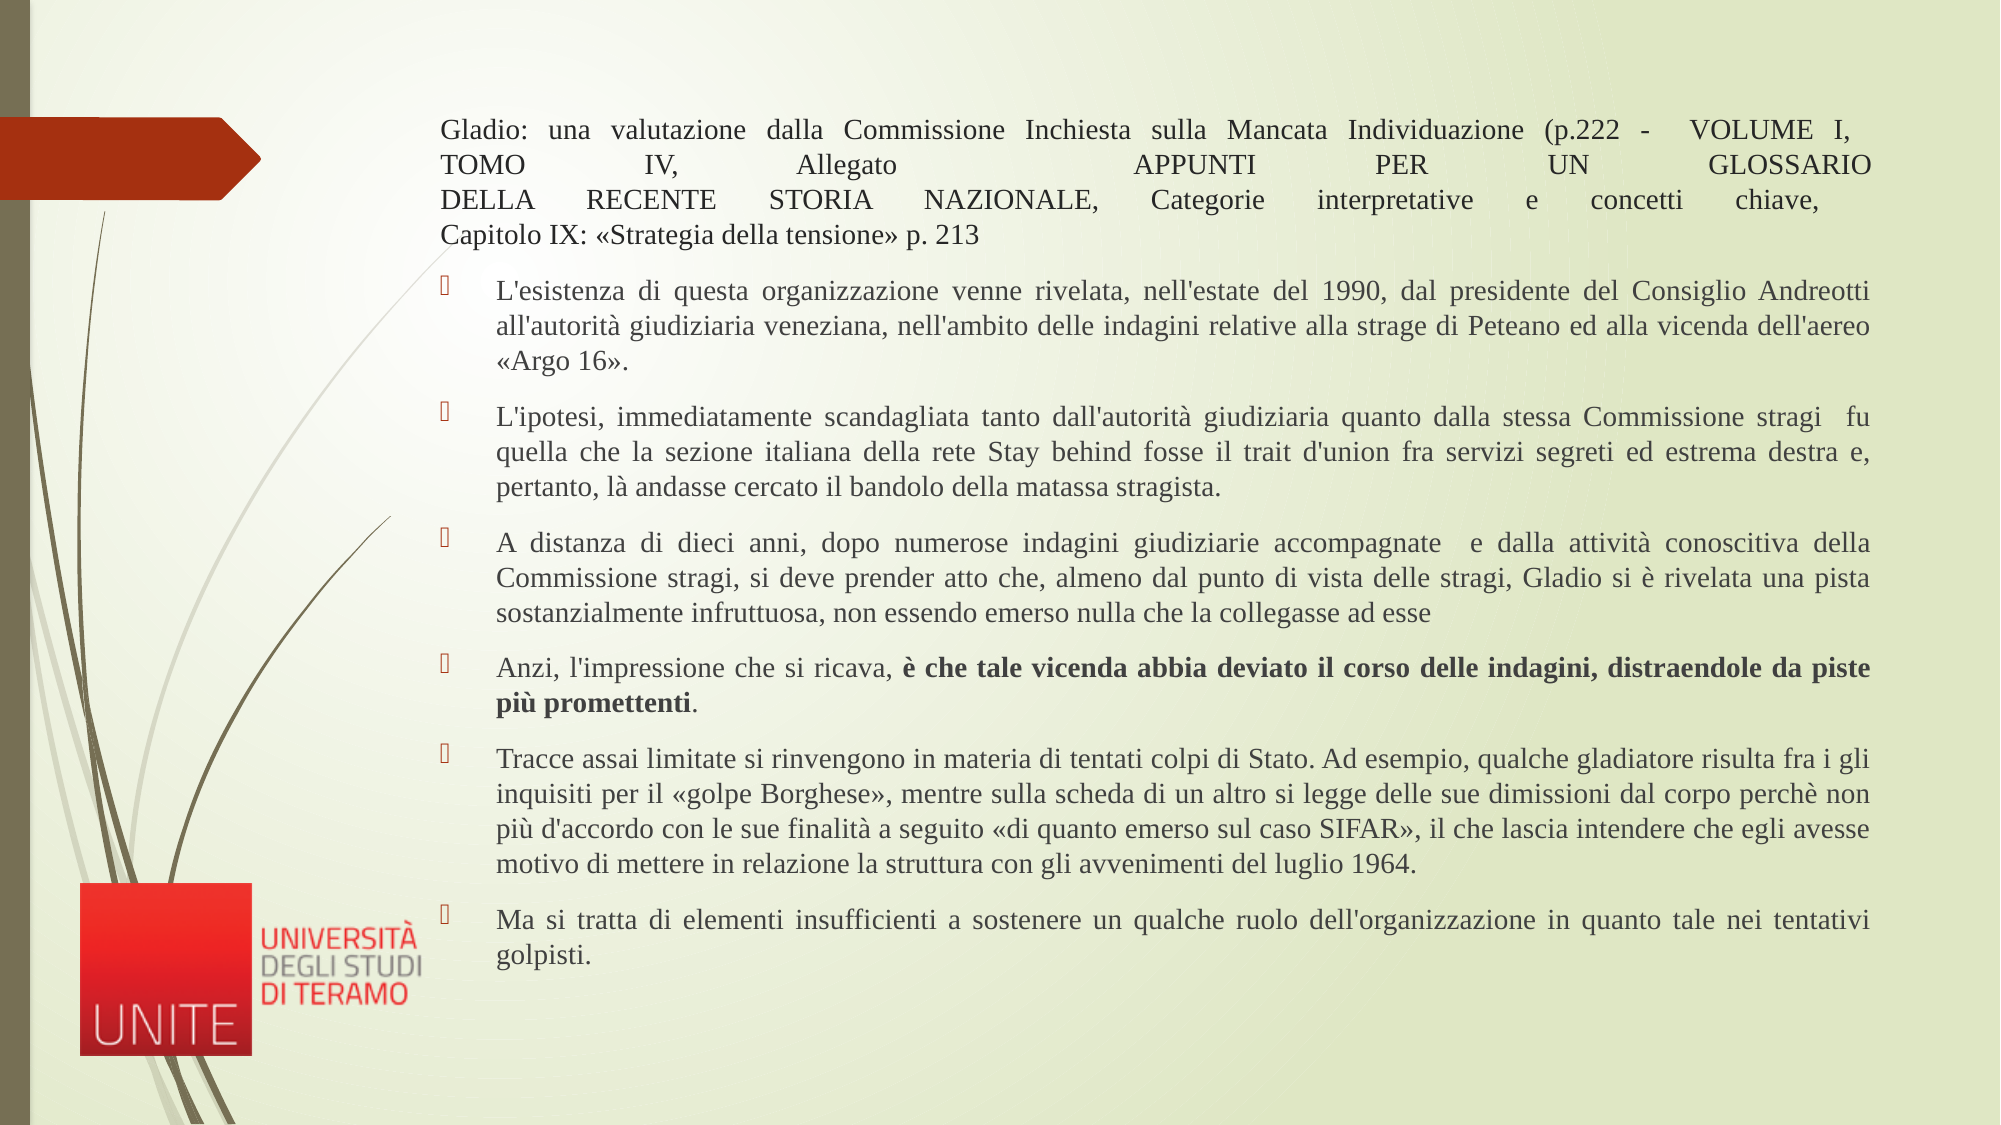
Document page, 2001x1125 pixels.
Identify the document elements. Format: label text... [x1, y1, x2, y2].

picture [80, 883, 425, 1056]
list L'esistenza di questa organizzazione venne rivelata, nell'estate del 1990, dal presidente del Consiglio Andreotti all'autorità giudiziaria veneziana, nell'ambito delle indagini relative alla strage di Peteano ed alla vicenda dell'aereo «Argo 16». L'ipotesi, immediatamente scandagliata tanto dall'autorità giudiziaria quanto dalla stessa Commissione stragi fu quella che la sezione italiana della rete Stay behind fosse il trait d'union fra servizi segreti ed estrema destra e, pertanto, là andasse cercato il bandolo della matassa stragista. A distanza di dieci anni, dopo numerose indagini giudiziarie accompagnate e dalla attività conoscitiva della Commissione stragi, si deve prender atto che, almeno dal punto di vista delle stragi, Gladio si è rivelata una pista sostanzialmente infruttuosa, non essendo emerso nulla che la collegasse ad esse Anzi, l'impressione che si ricava, è che tale vicenda abbia deviato il corso delle indagini, distraendole da piste più promettenti. Tracce assai limitate si rinvengono in materia di tentati colpi di Stato. Ad esempio, qualche gladiatore risulta fra i gli inquisiti per il «golpe Borghese», mentre sulla scheda di un altro si legge delle sue dimissioni dal corpo perchè non più d'accordo con le sue finalità a seguito «di quanto emerso sul caso SIFAR», il che lascia intendere che egli avesse motivo di mettere in relazione la struttura con gli avvenimenti del luglio 1964. Ma si tratta di elementi insufficienti a sostenere un qualche ruolo dell'organizzazione in quanto tale nei tentativi golpisti. [424, 264, 1888, 989]
title Gladio: una valutazione dalla Commissione Inchiesta sulla Mancata Individuazione (p.222 - VOLUME I, TOMO IV, Allegato APPUNTI PER UN GLOSSARIO DELLA RECENTE STORIA NAZIONALE, Categorie interpretative e concetti chiave, Capitolo IX: «Strategia della tensione» p. 213 [425, 102, 1888, 264]
